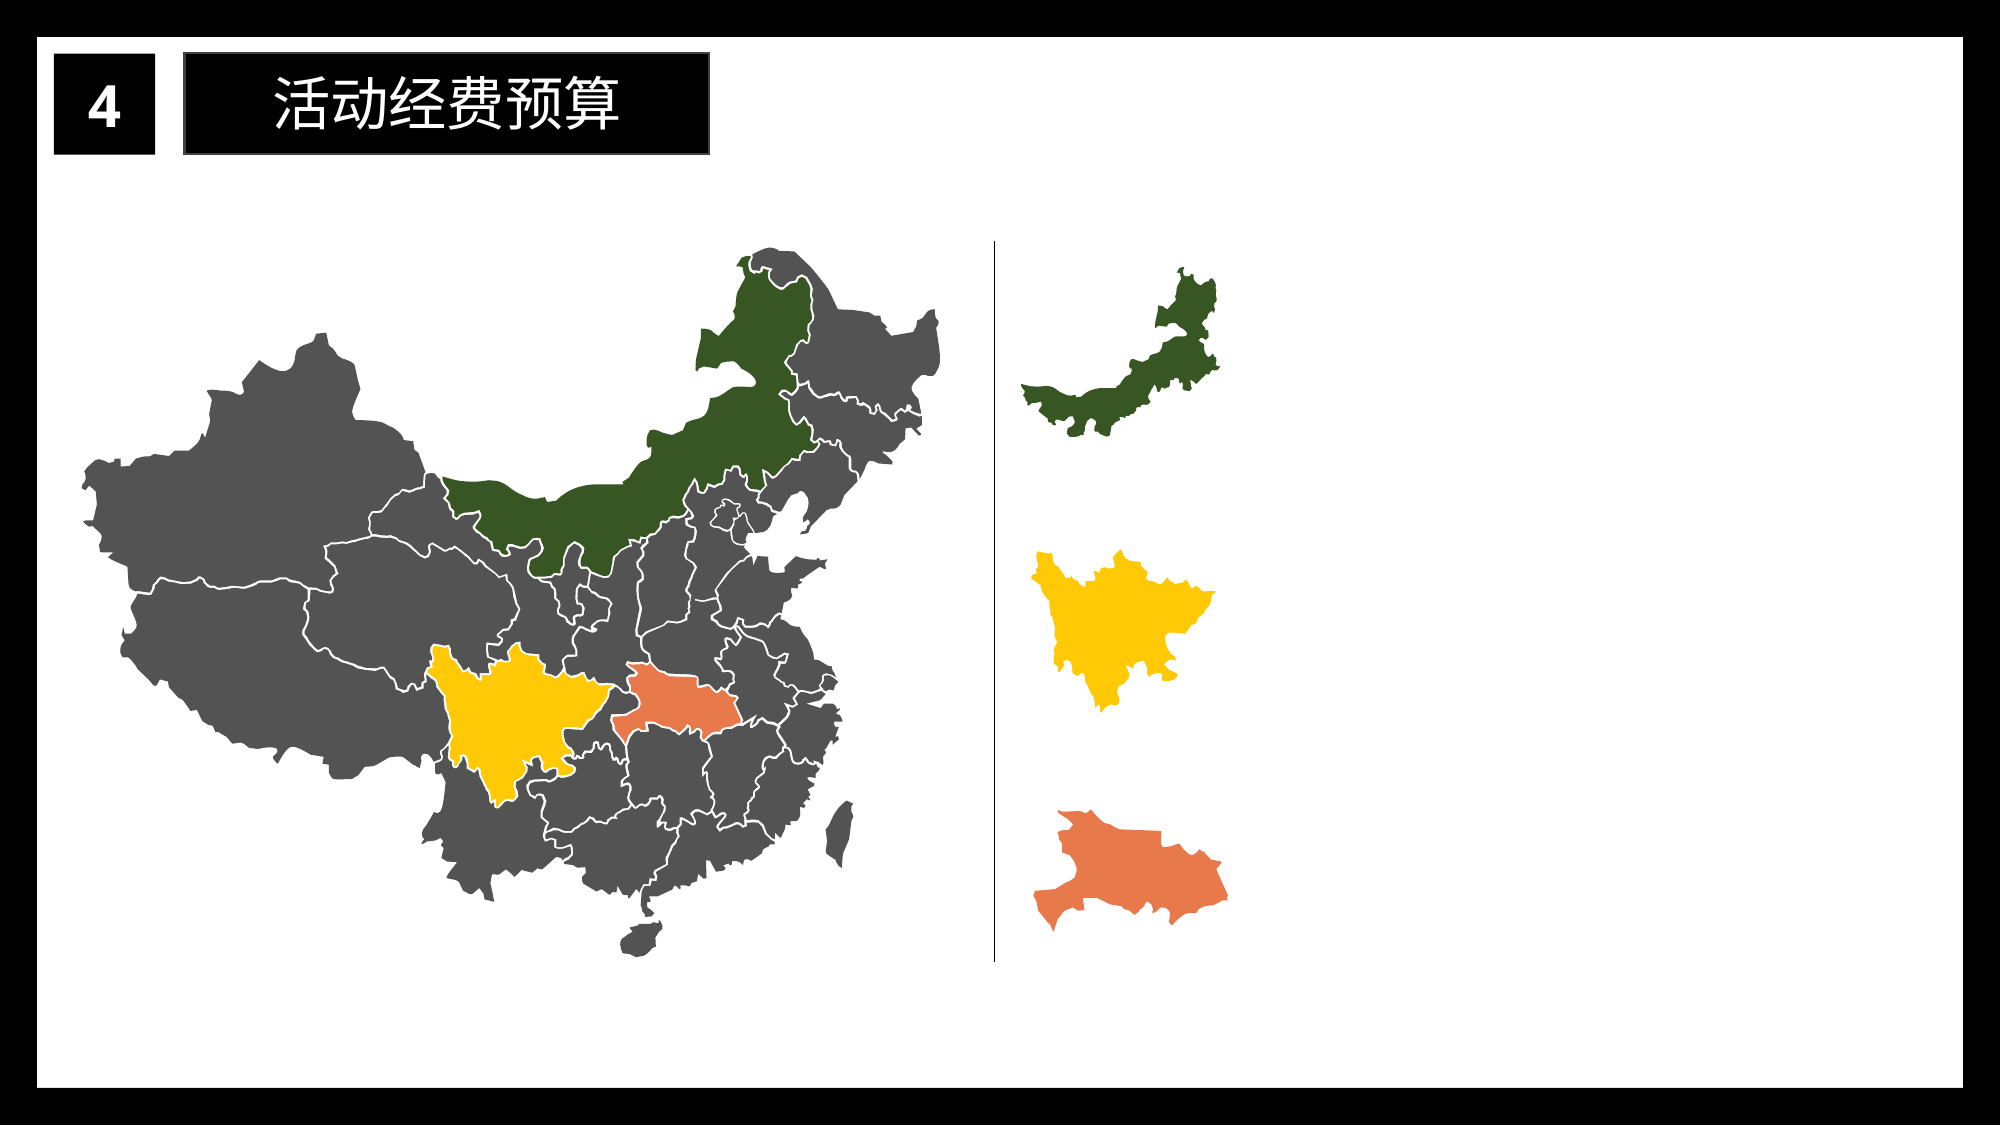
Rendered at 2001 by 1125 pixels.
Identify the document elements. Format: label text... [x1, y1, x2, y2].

text_box [622, 723, 714, 829]
text_box [612, 663, 741, 744]
text_box [703, 719, 784, 829]
text_box [0, 0, 2000, 1125]
text_box [780, 383, 922, 480]
text_box [545, 797, 678, 899]
text_box [442, 255, 819, 577]
text_box [736, 614, 836, 692]
text_box [427, 644, 613, 807]
text_box [528, 743, 631, 832]
text_box [732, 513, 754, 545]
text_box 4 [53, 53, 156, 156]
text_box [640, 811, 775, 917]
text_box [750, 247, 941, 420]
text_box [421, 745, 572, 902]
text_box [540, 543, 590, 624]
text_box [637, 510, 695, 636]
text_box [563, 539, 649, 692]
text_box [120, 578, 452, 780]
text_box [1021, 267, 1221, 437]
text_box [825, 800, 854, 869]
text_box [183, 52, 710, 155]
text_box 活动经费预算 [184, 60, 710, 145]
text_box [304, 536, 519, 690]
text_box [642, 594, 740, 691]
text_box [820, 675, 839, 692]
text_box [1030, 549, 1217, 713]
text_box [369, 472, 611, 677]
text_box [1033, 809, 1229, 932]
text_box [711, 500, 740, 530]
text_box [684, 467, 778, 601]
text_box [745, 748, 820, 839]
text_box [716, 627, 798, 726]
text_box [778, 690, 843, 765]
text_box [81, 332, 426, 593]
text_box [563, 686, 639, 763]
text_box [620, 920, 663, 958]
text_box [713, 556, 828, 628]
text_box [758, 440, 858, 535]
